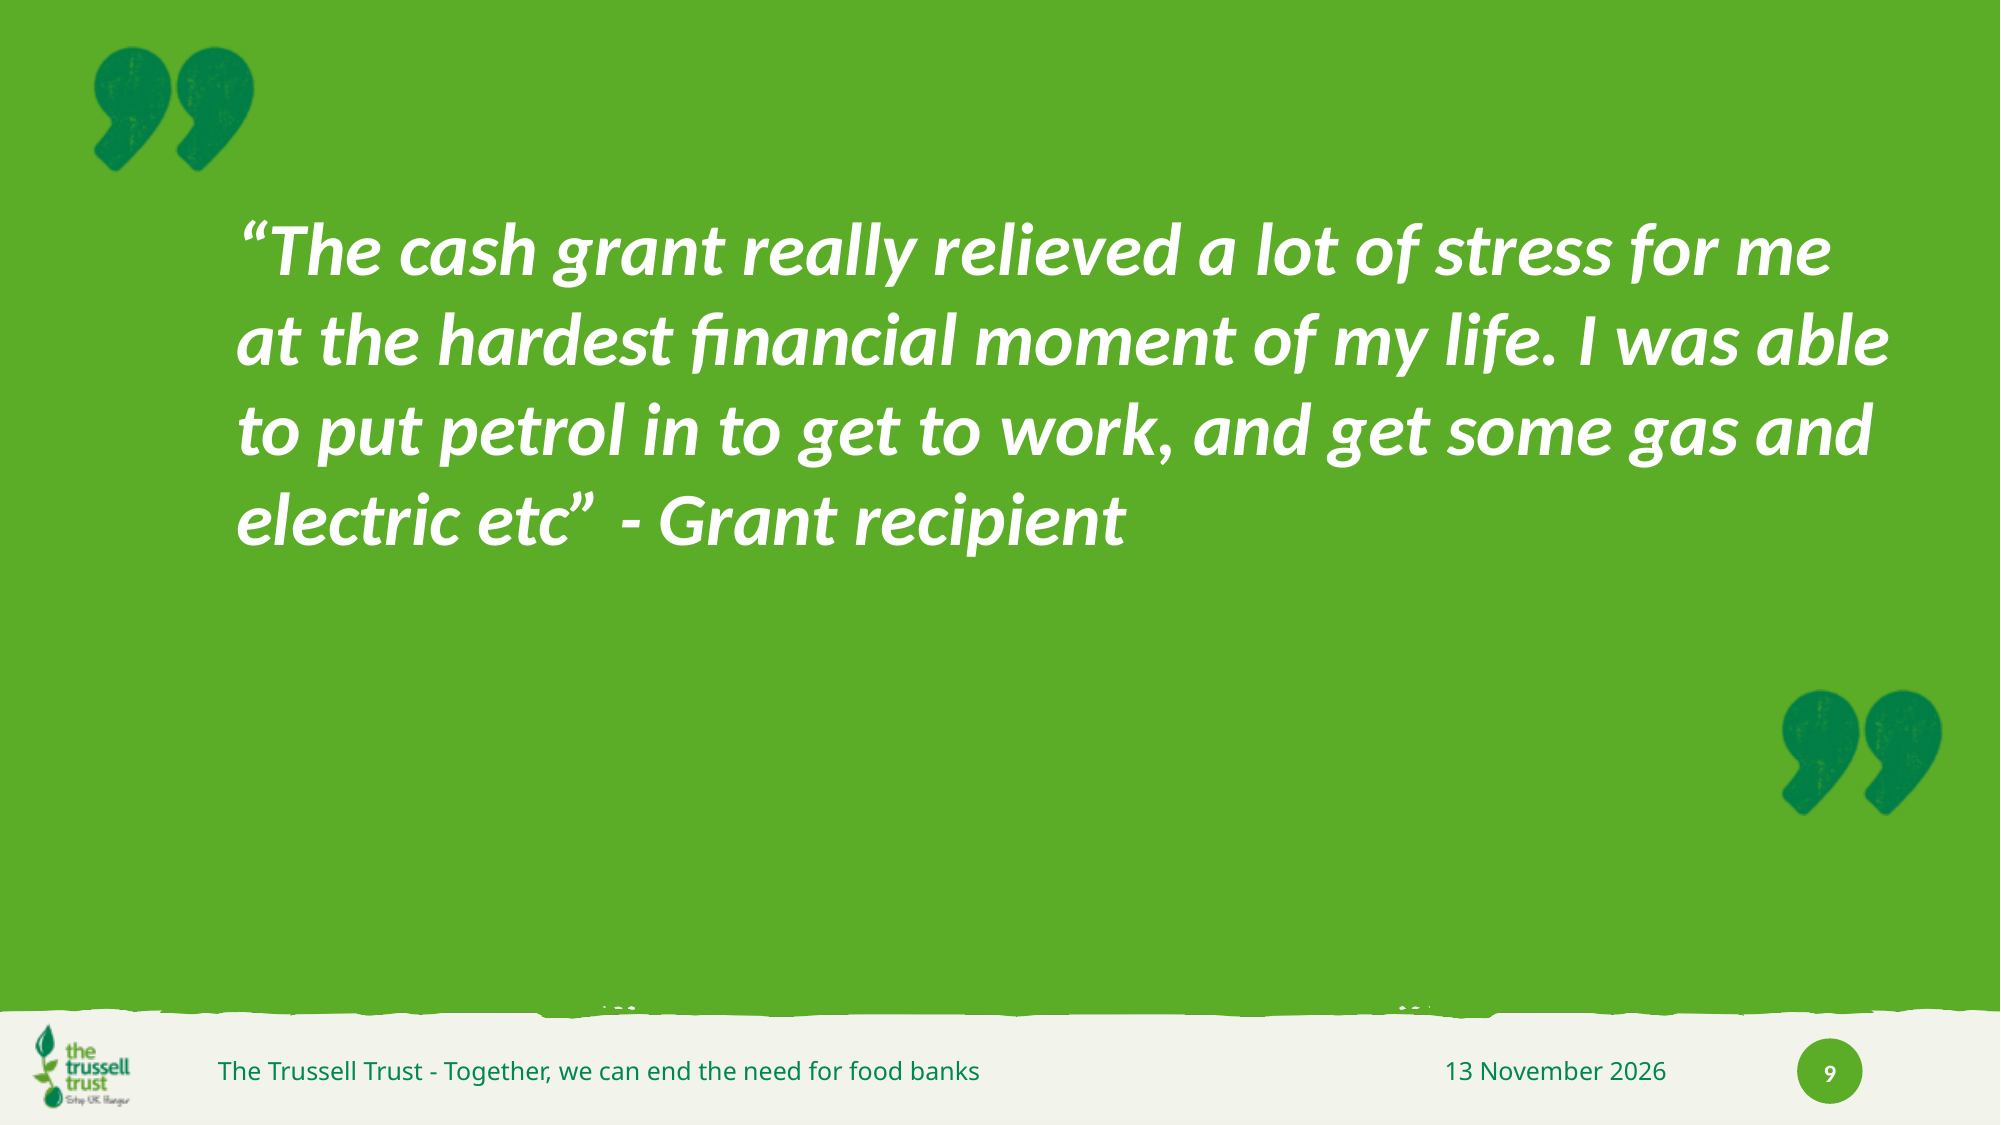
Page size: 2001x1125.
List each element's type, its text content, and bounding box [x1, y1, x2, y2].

picture [57, 0, 292, 228]
text_box “The cash grant really relieved a lot of stress for me at the hardest financial moment of my life. I was able to put petrol in to get to work, and get some gas and electric etc” - Grant recipient [221, 192, 1910, 568]
picture [0, 1006, 2001, 1125]
footer The Trussell Trust - Together, we can end the need for food banks [202, 1042, 1162, 1103]
slide_number 9 [1797, 1042, 1863, 1103]
picture [1745, 635, 1980, 871]
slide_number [1231, 1042, 1682, 1103]
